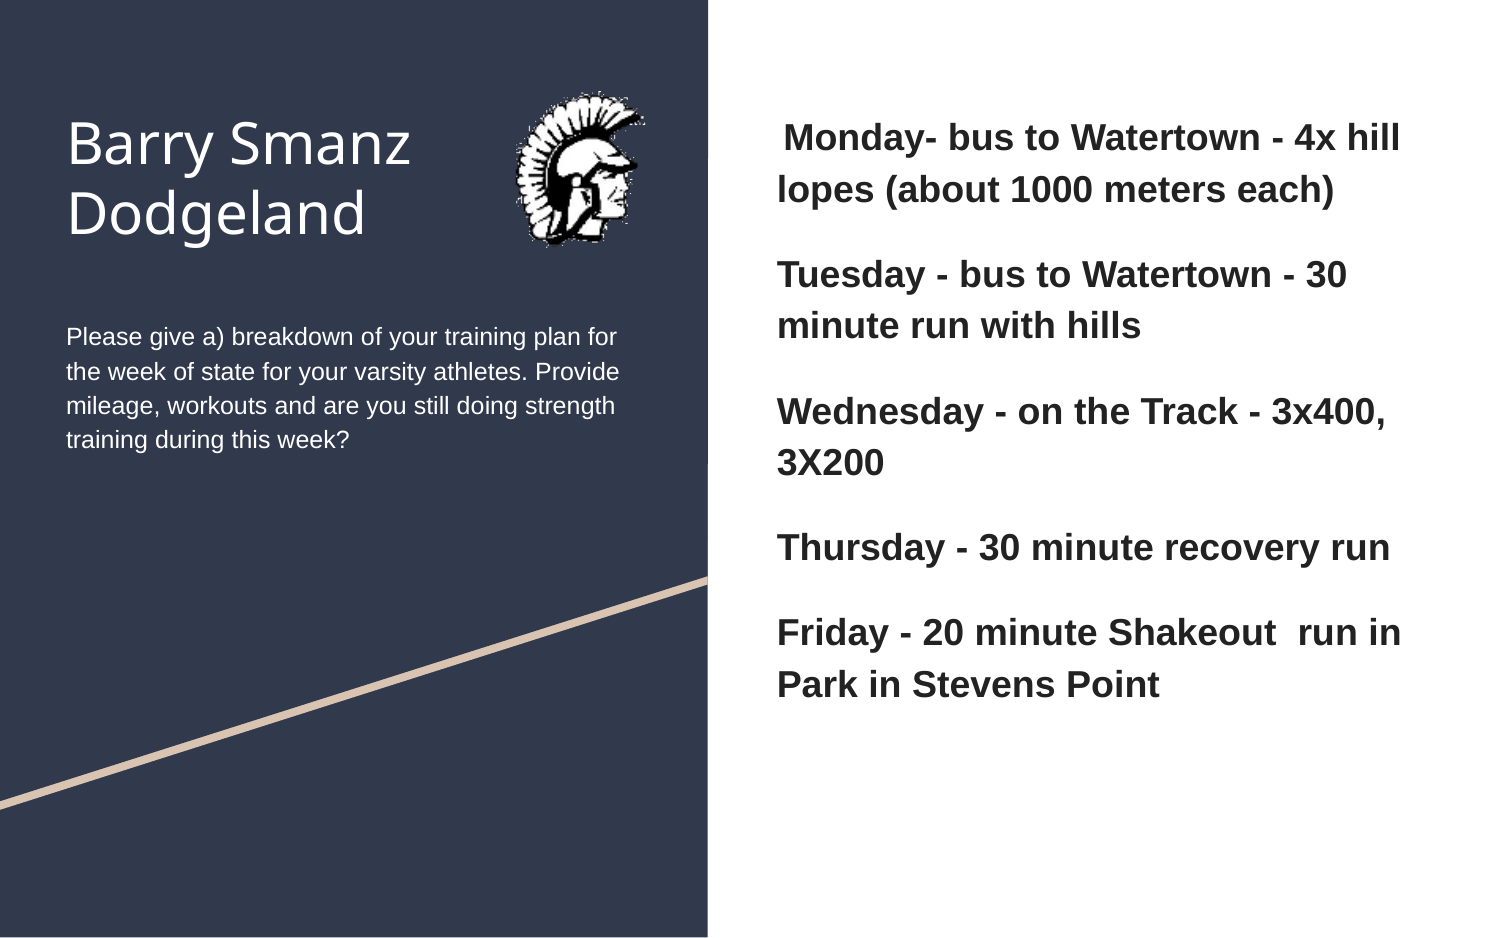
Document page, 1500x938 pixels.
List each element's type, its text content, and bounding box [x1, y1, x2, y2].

list Monday- bus to Watertown - 4x hill lopes (about 1000 meters each) Tuesday - bus to Watertown - 30 minute run with hills Wednesday - on the Track - 3x400, 3X200 Thursday - 30 minute recovery run Friday - 20 minute Shakeout run in Park in Stevens Point [761, 91, 1446, 839]
picture [502, 90, 660, 248]
title Barry Smanz Dodgeland Please give a) breakdown of your training plan for the week of state for your varsity athletes. Provide mileage, workouts and are you still doing strength training during this week? [51, 91, 660, 549]
